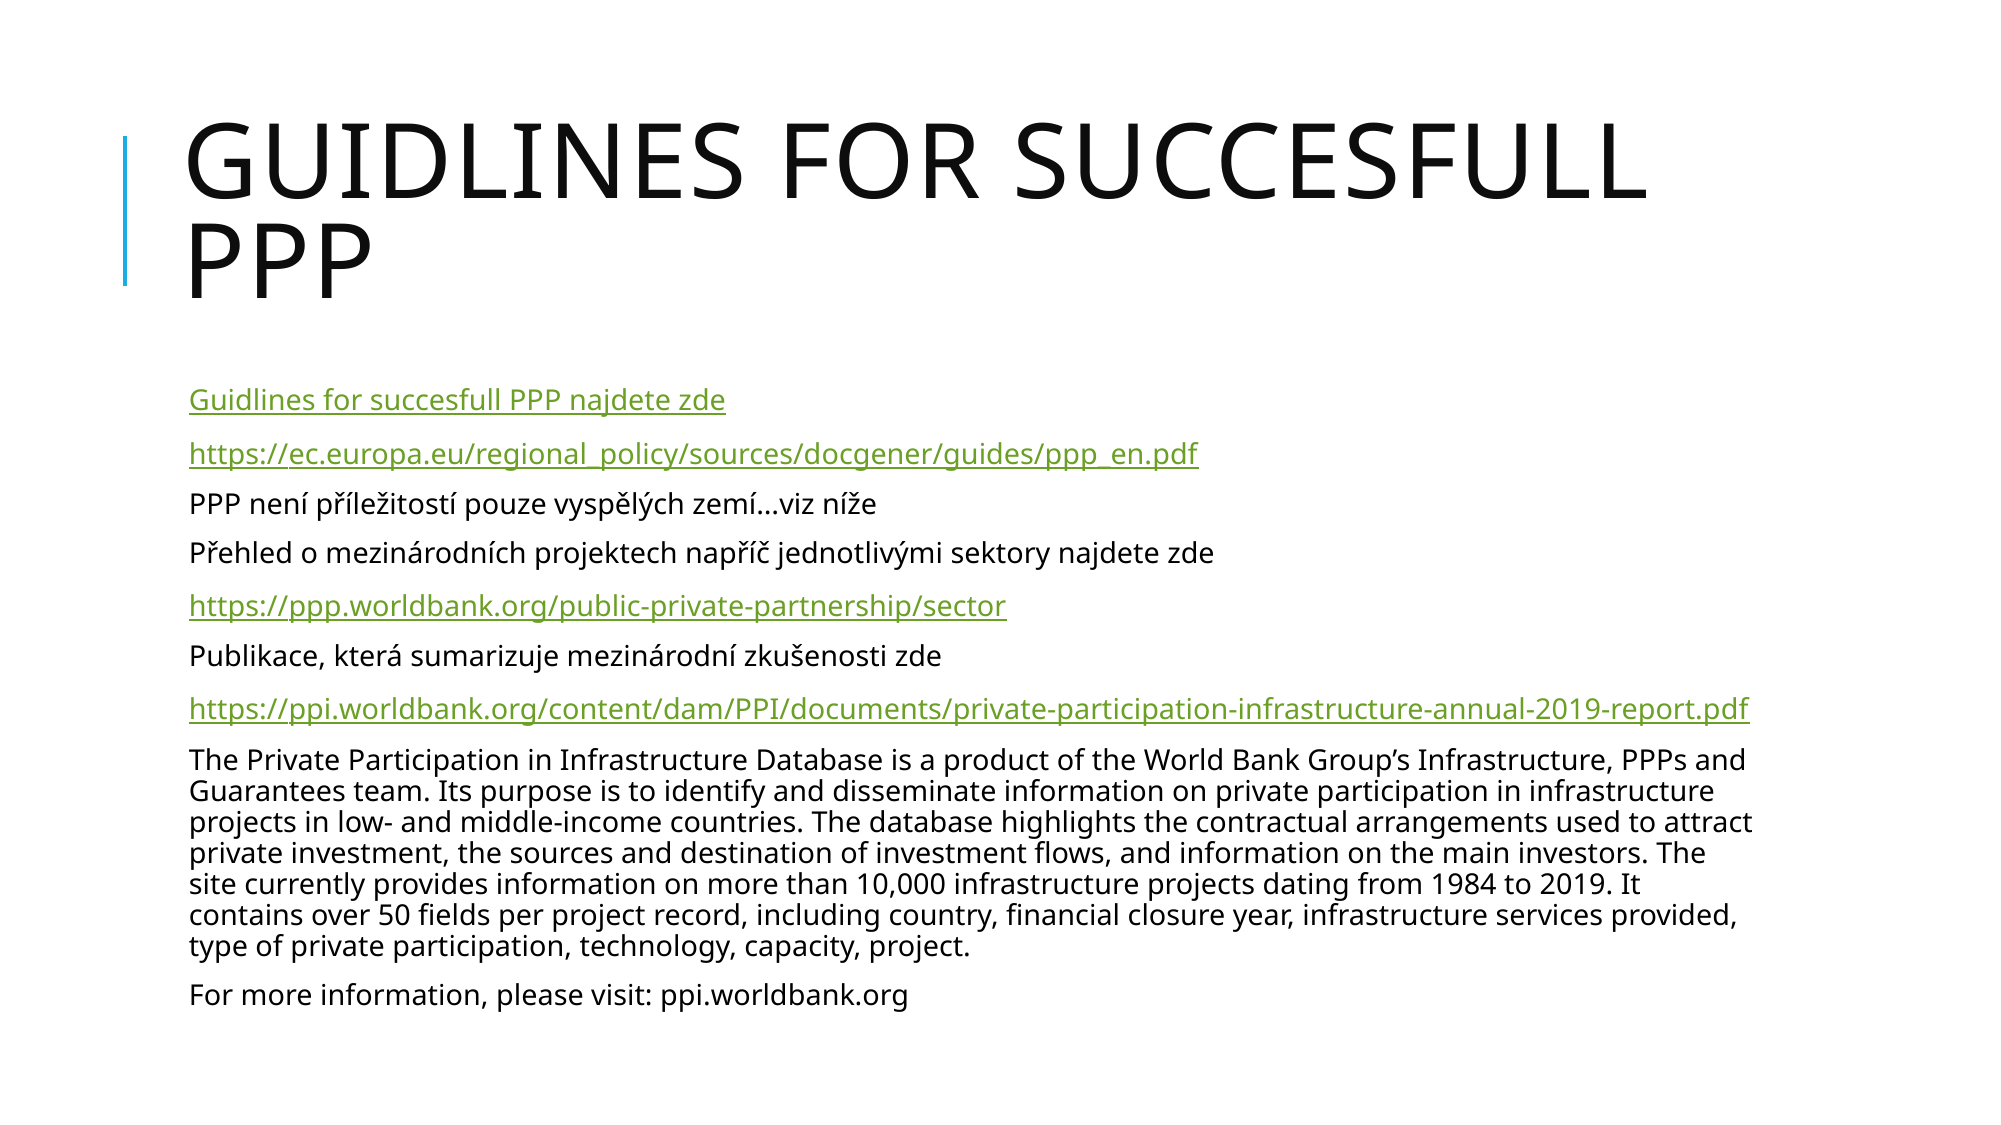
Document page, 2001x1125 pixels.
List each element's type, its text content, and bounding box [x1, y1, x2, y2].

list Guidlines for succesfull PPP najdete zde https://ec.europa.eu/regional_policy/sources/docgener/guides/ppp_en.pdf PPP není příležitostí pouze vyspělých zemí…viz níže Přehled o mezinárodních projektech napříč jednotlivými sektory najdete zde https://ppp.worldbank.org/public-private-partnership/sector Publikace, která sumarizuje mezinárodní zkušenosti zde https://ppi.worldbank.org/content/dam/PPI/documents/private-participation-infrastructure-annual-2019-report.pdf The Private Participation in Infrastructure Database is a product of the World Bank Group’s Infrastructure, PPPs and Guarantees team. Its purpose is to identify and disseminate information on private participation in infrastructure projects in low- and middle-income countries. The database highlights the contractual arrangements used to attract private investment, the sources and destination of investment flows, and information on the main investors. The site currently provides information on more than 10,000 infrastructure projects dating from 1984 to 2019. It contains over 50 fields per project record, including country, financial closure year, infrastructure services provided, type of private participation, technology, capacity, project. For more information, please visit: ppi.worldbank.org [168, 375, 1763, 1035]
title Guidlines for succesfull PPP [168, 96, 1763, 342]
